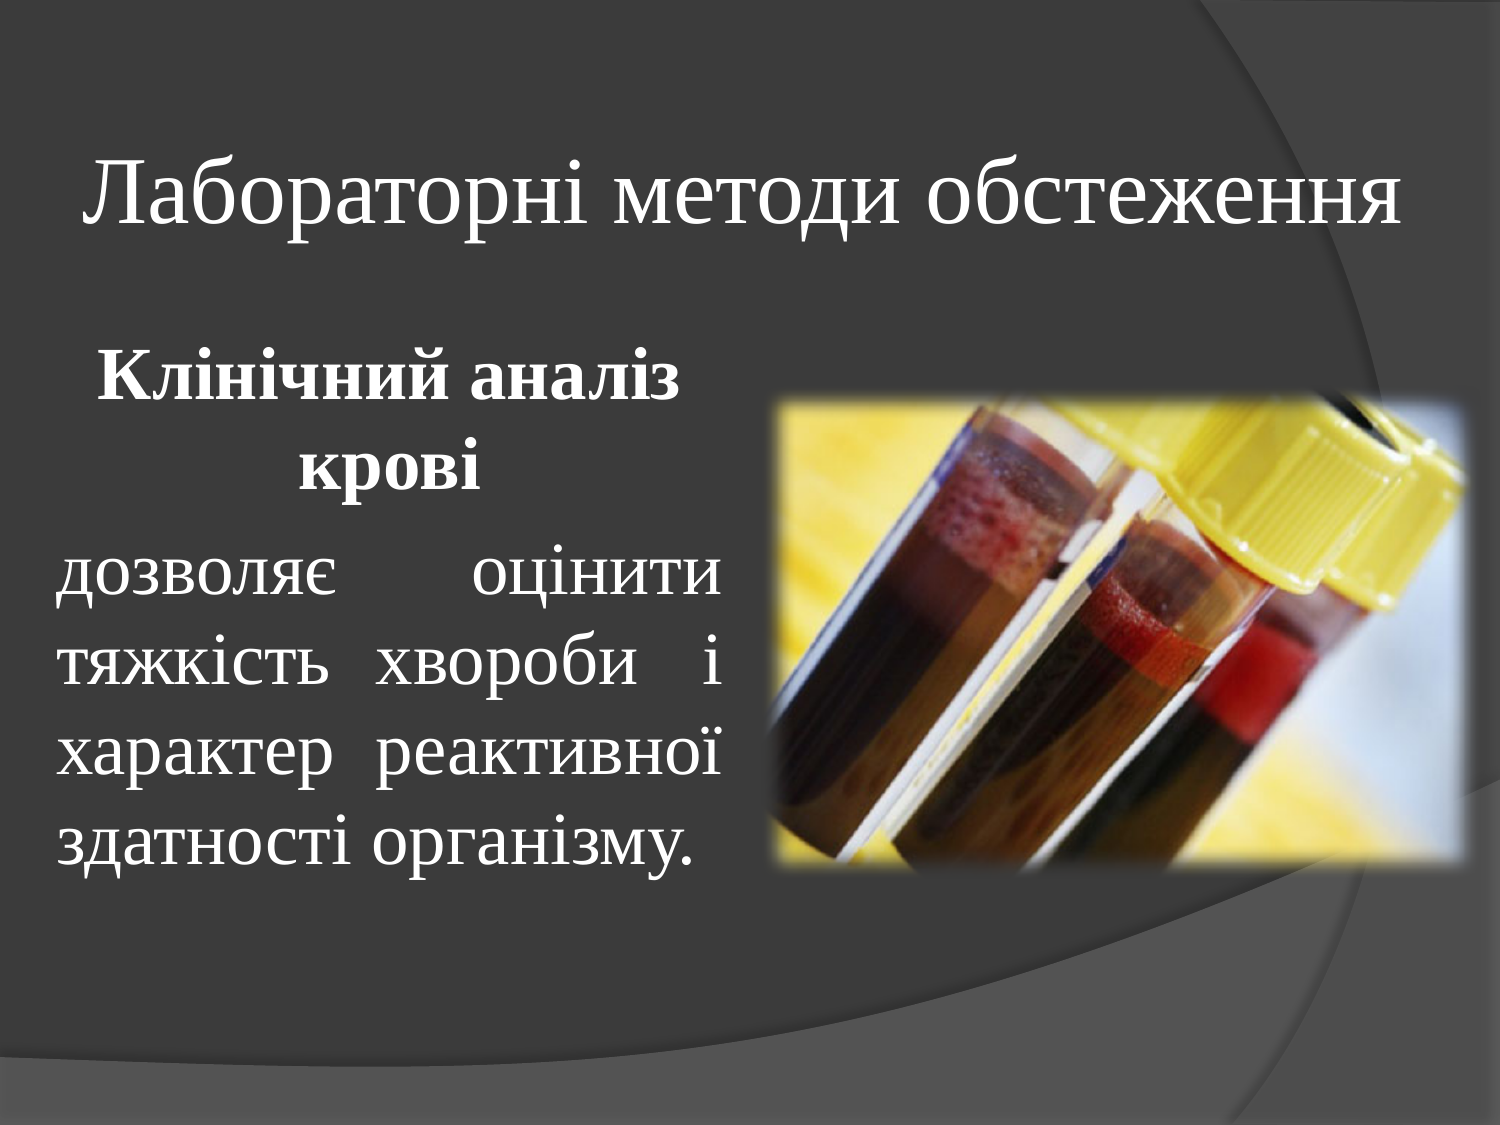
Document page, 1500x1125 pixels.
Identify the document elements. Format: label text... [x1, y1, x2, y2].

picture [761, 385, 1481, 880]
title Лабораторні методи обстеження [75, 115, 1425, 256]
list Клінічний аналіз крові дозволяє оцінити тяжкість хвороби і характер реактивної здатності організму. [41, 317, 739, 1038]
